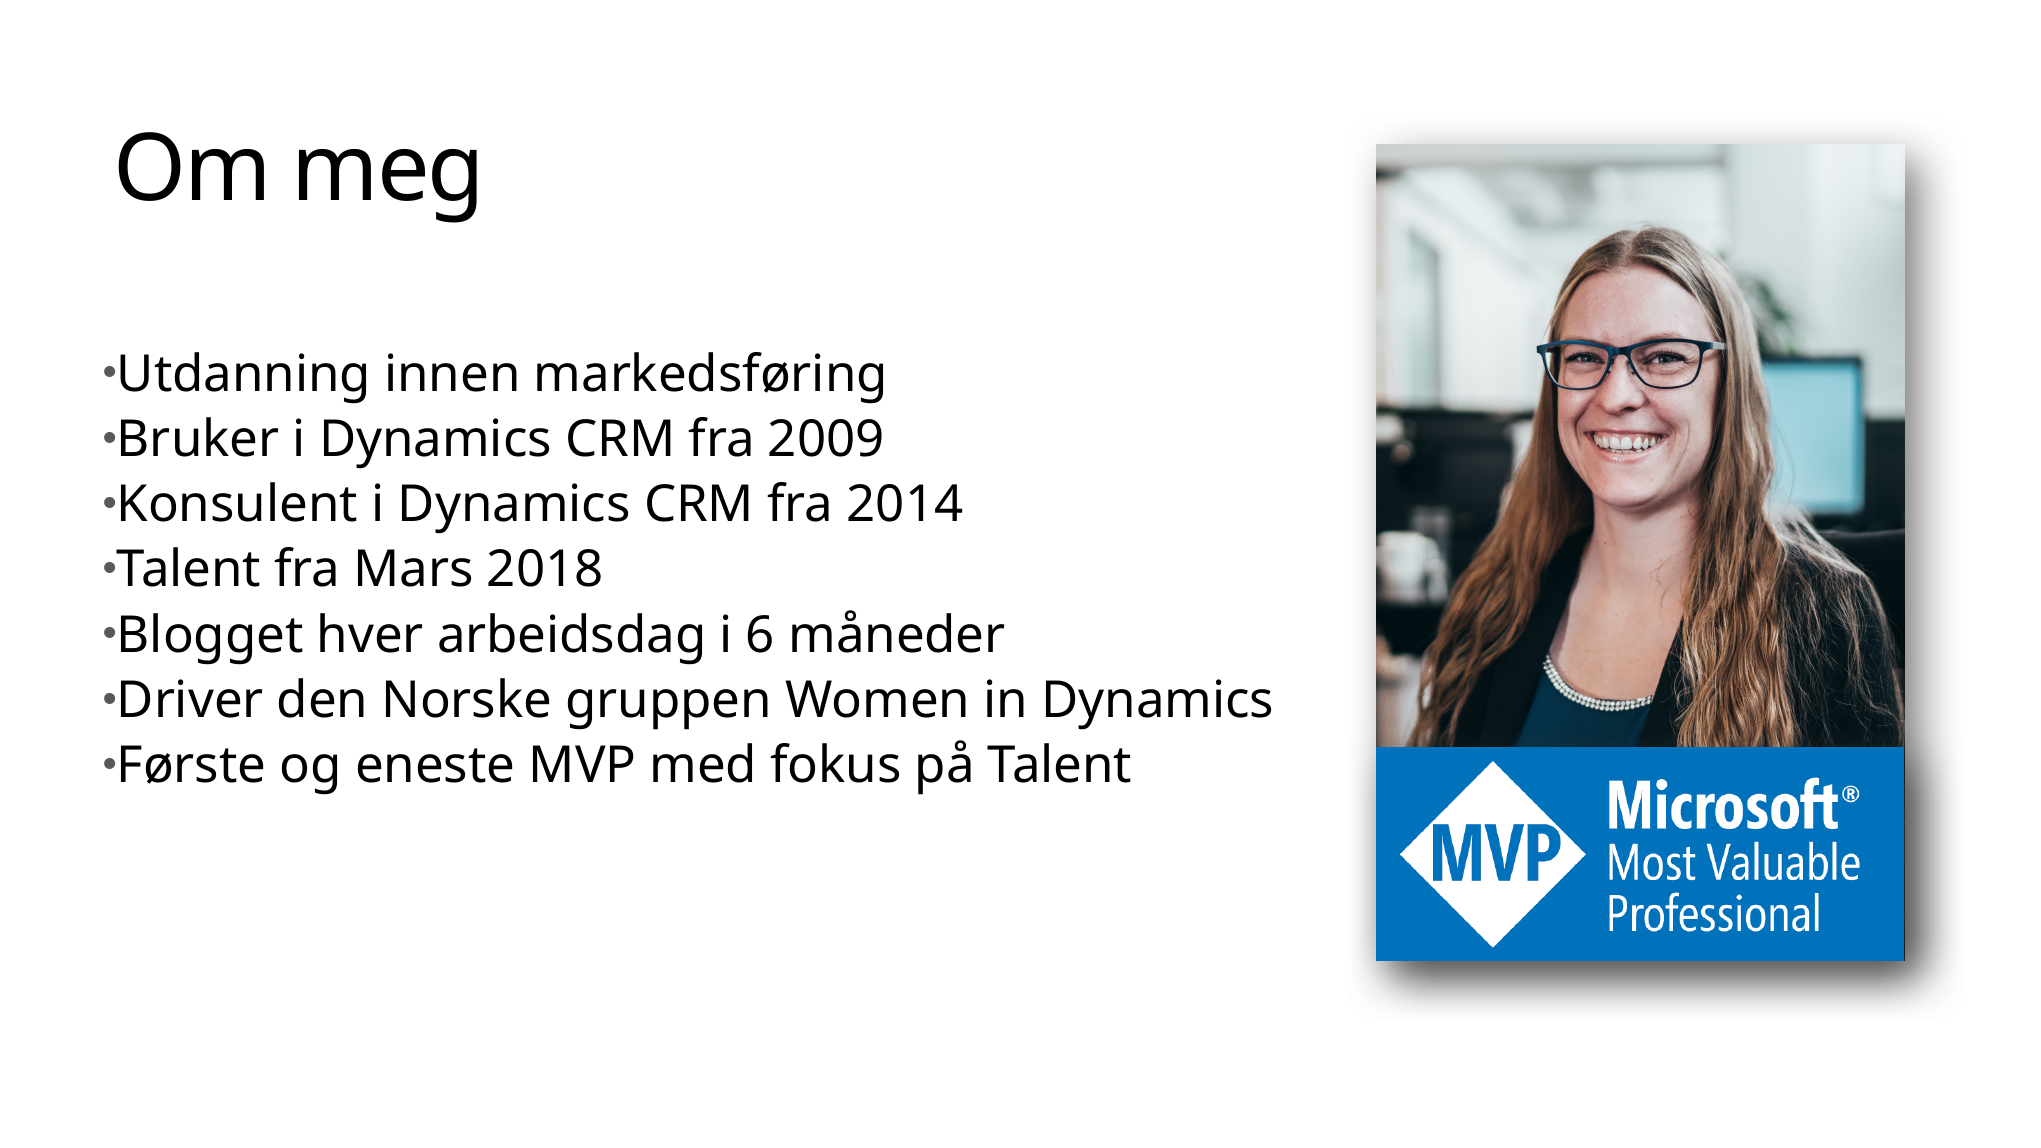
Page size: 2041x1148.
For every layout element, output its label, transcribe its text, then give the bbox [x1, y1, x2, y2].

list Utdanning innen markedsføring Bruker i Dynamics CRM fra 2009 Konsulent i Dynamics CRM fra 2014 Talent fra Mars 2018 Blogget hver arbeidsdag i 6 måneder Driver den Norske gruppen Women in Dynamics Første og eneste MVP med fokus på Talent [87, 339, 1371, 839]
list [1376, 144, 1905, 746]
title Om meg [98, 59, 634, 281]
picture [1376, 747, 1905, 961]
